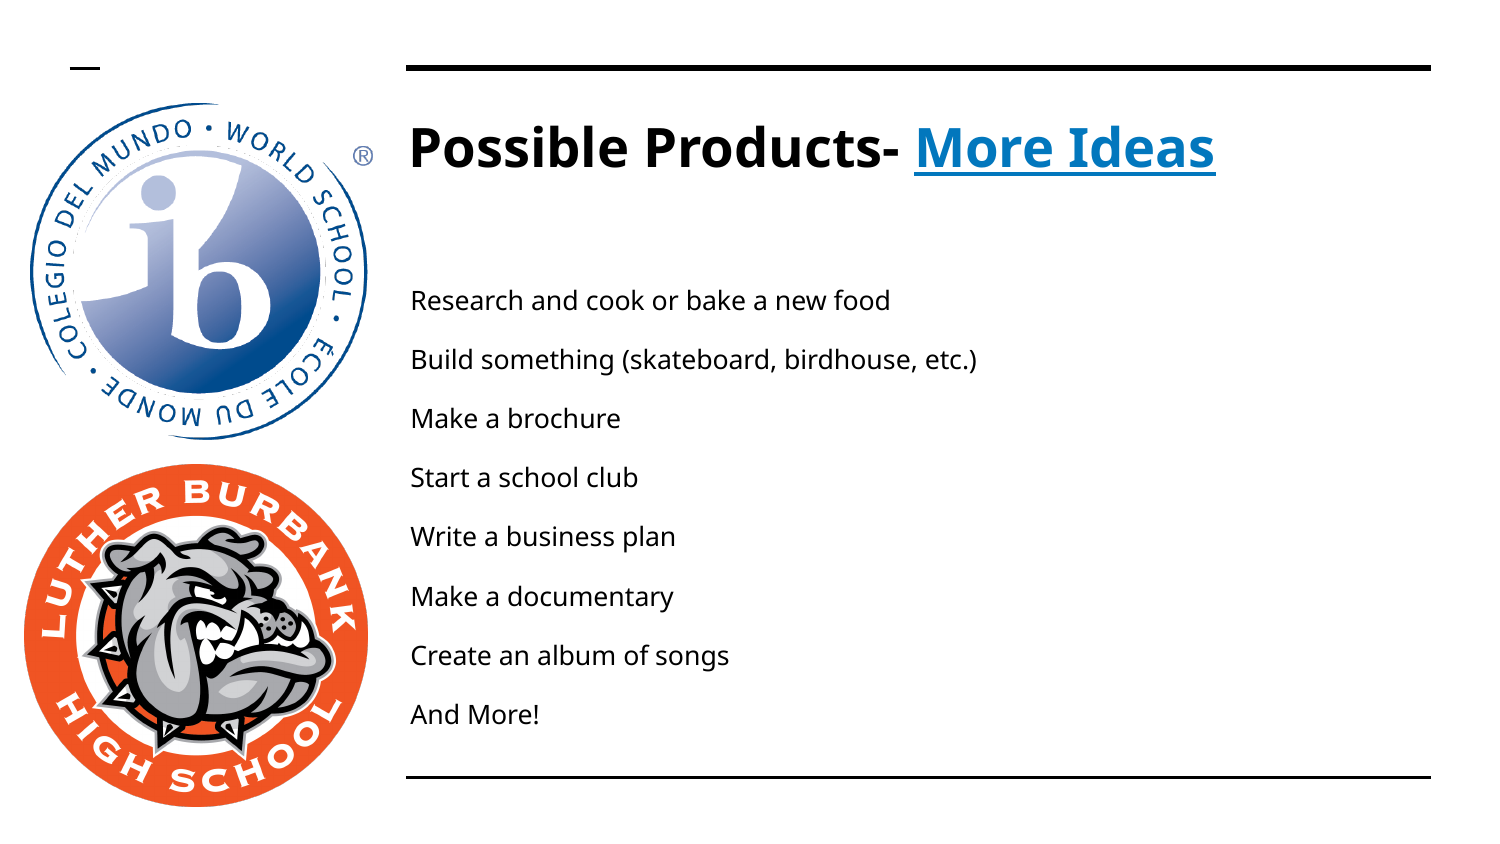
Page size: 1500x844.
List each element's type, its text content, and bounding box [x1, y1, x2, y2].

picture [29, 103, 373, 440]
title Possible Products- More Ideas [393, 94, 1431, 199]
picture [24, 463, 368, 807]
list Research and cook or bake a new food Build something (skateboard, birdhouse, etc.) Make a brochure Start a school club Write a business plan Make a documentary Create an album of songs And More! [395, 261, 1433, 755]
